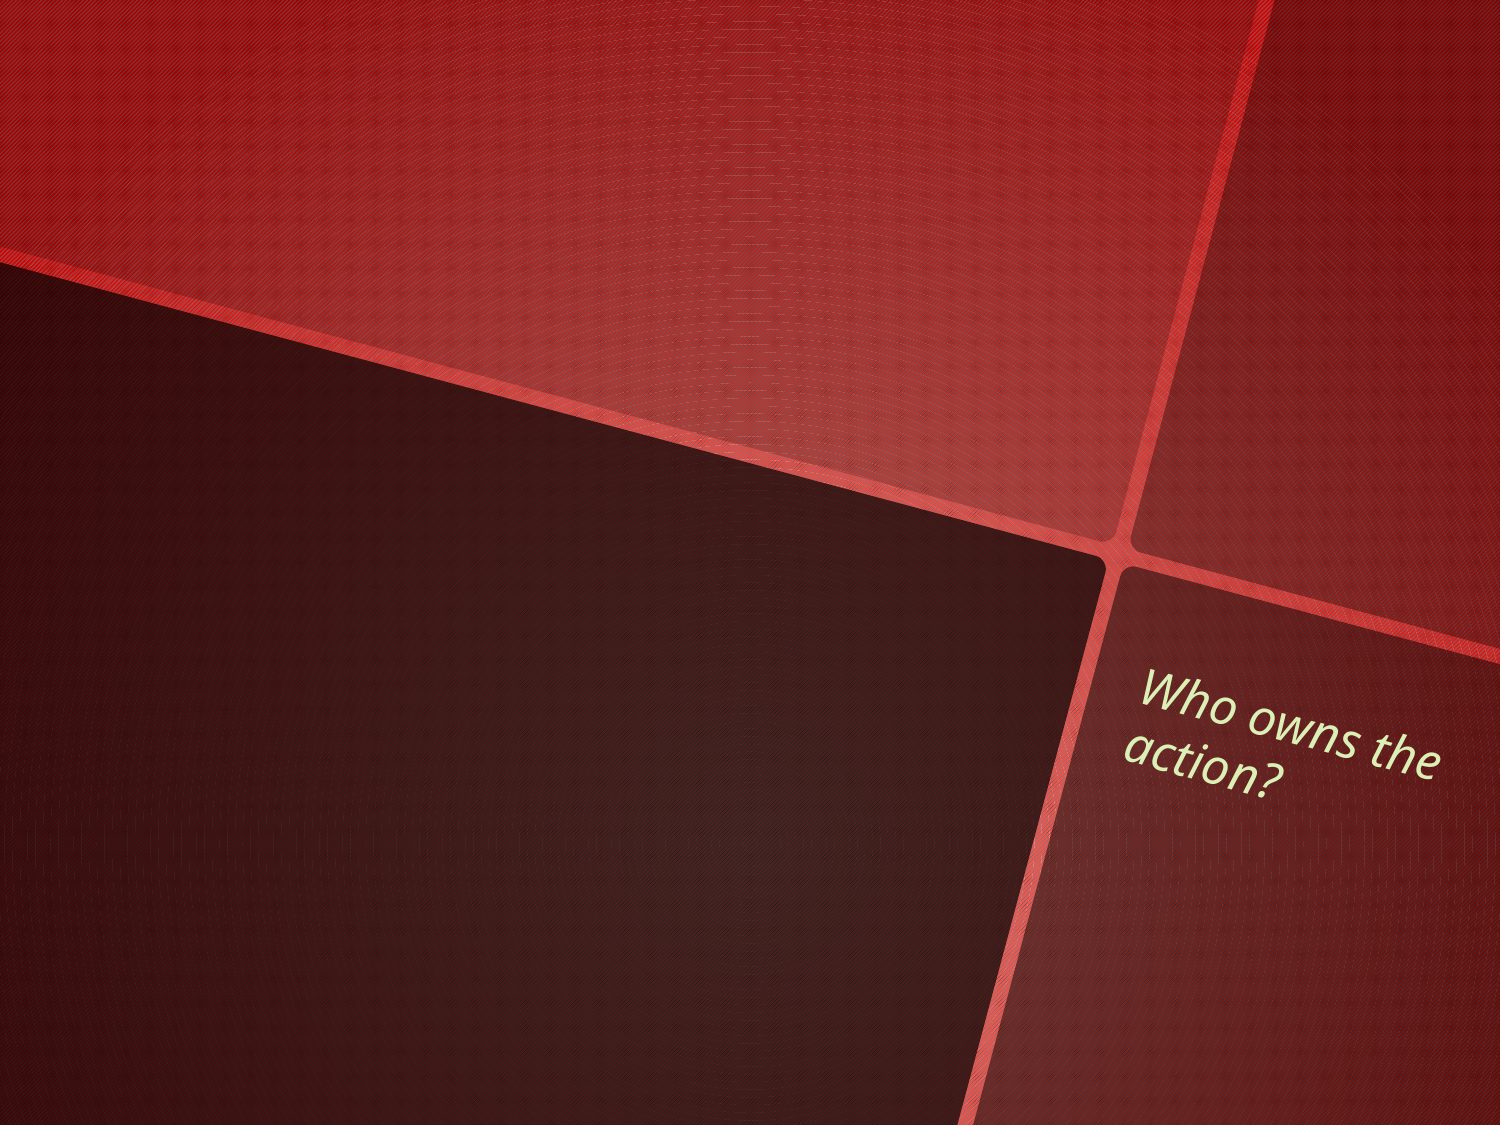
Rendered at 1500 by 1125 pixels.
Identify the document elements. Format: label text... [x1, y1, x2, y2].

list Who owns the action? [1073, 642, 1500, 993]
